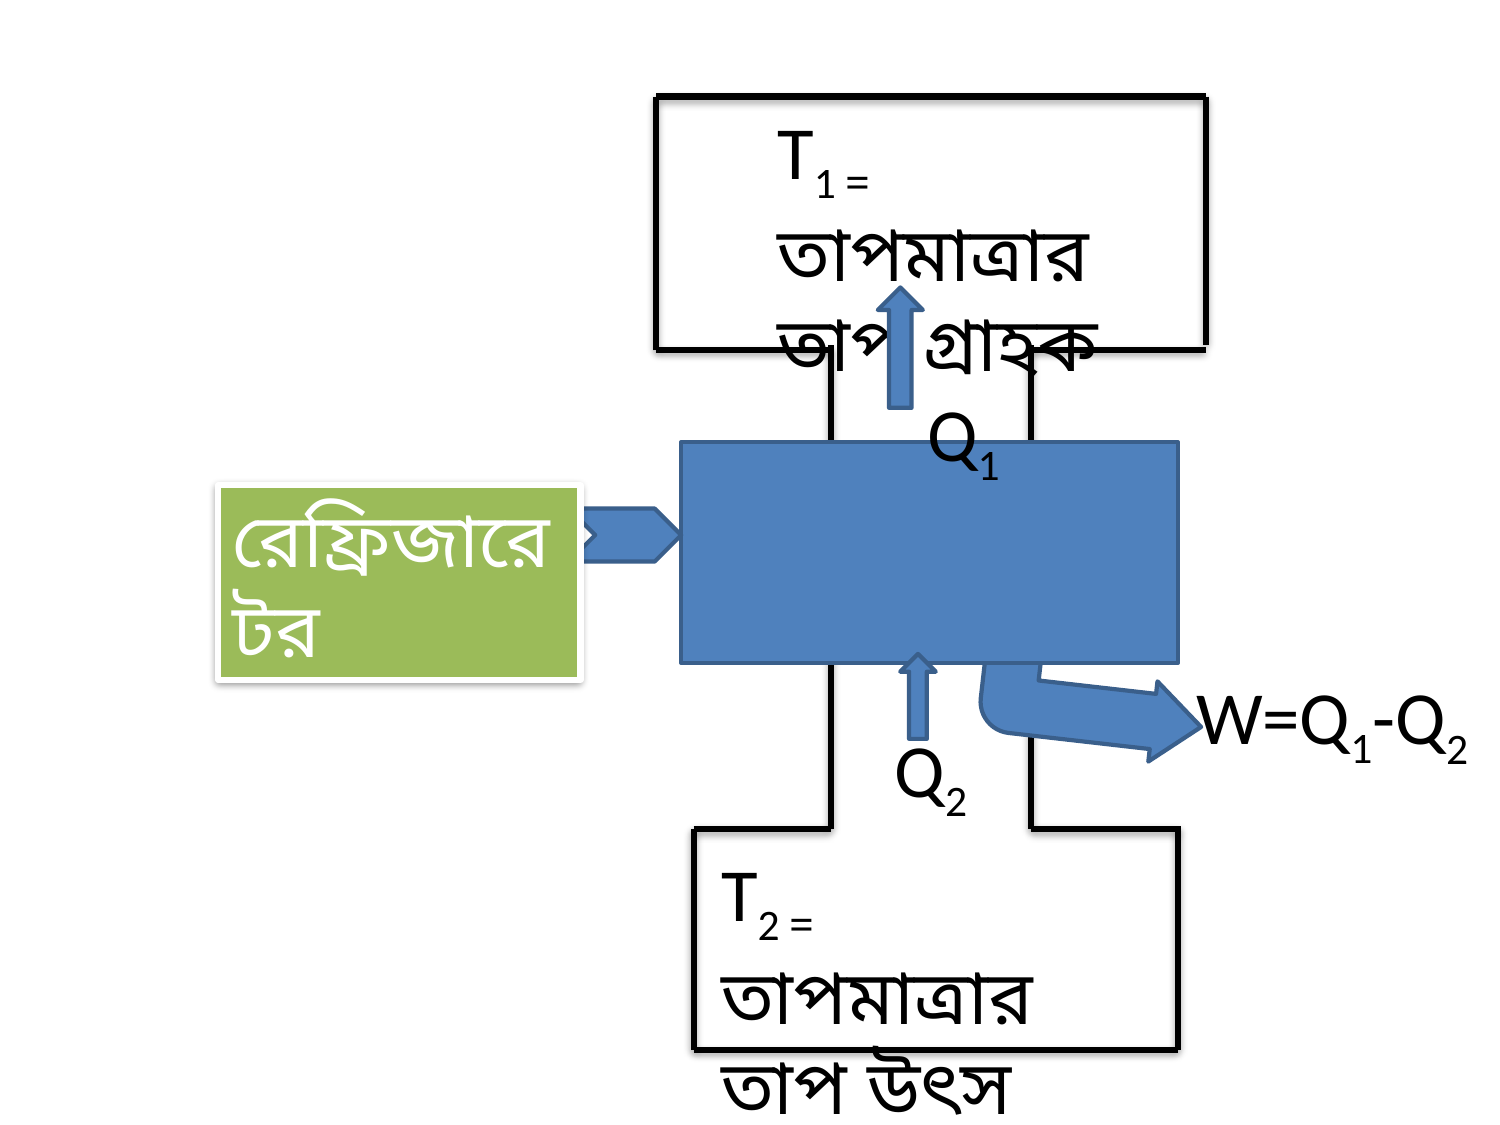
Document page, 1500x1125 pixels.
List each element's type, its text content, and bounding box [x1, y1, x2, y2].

text_box W=Q1-Q2 [1217, 662, 1500, 781]
text_box T2 = তাপমাত্রার তাপ উৎস [706, 1059, 1157, 1125]
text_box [655, 96, 1213, 1051]
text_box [217, 485, 682, 592]
